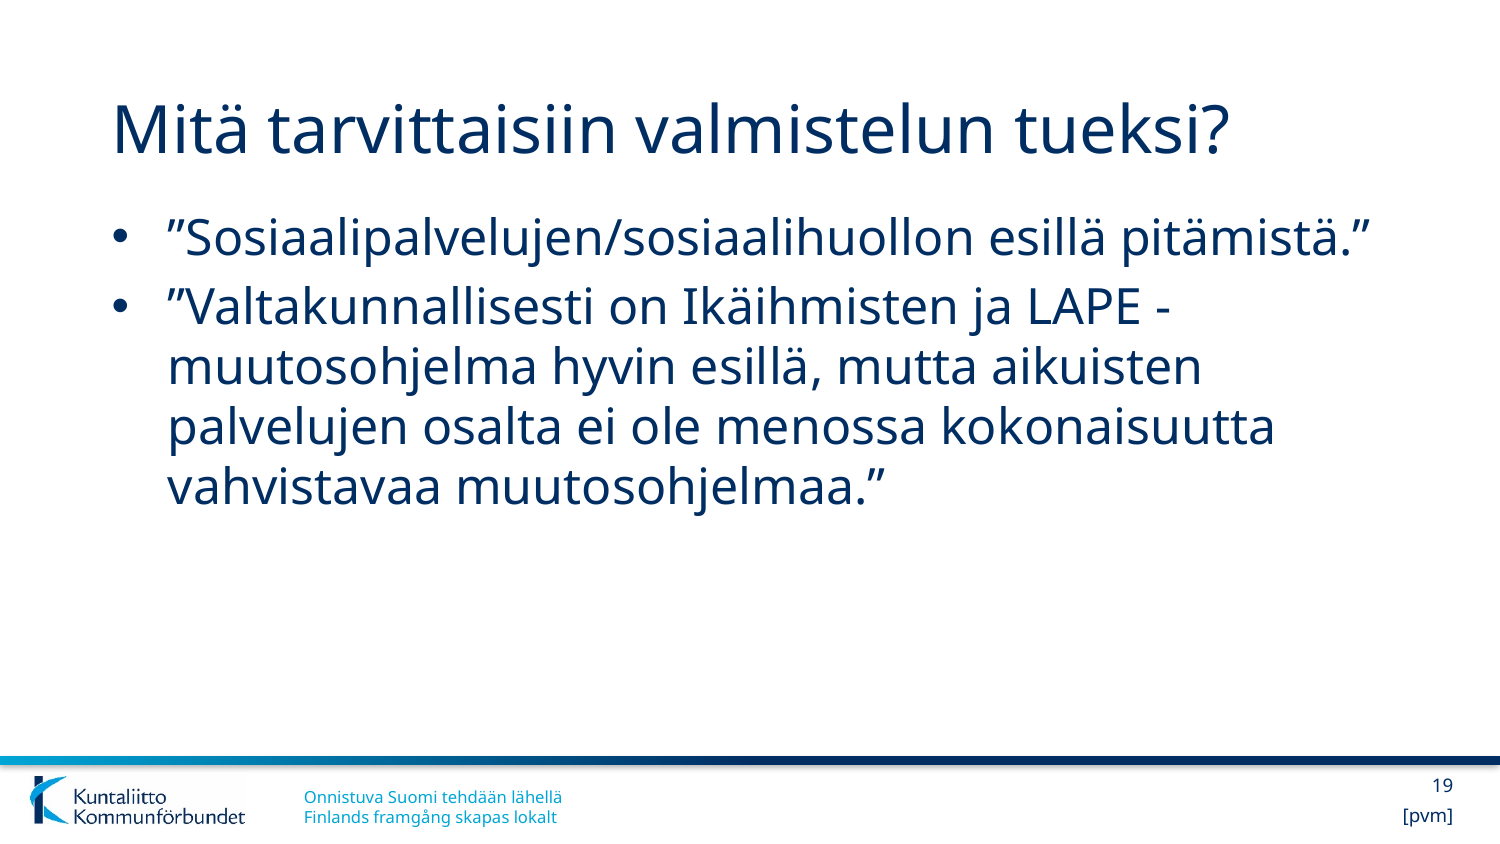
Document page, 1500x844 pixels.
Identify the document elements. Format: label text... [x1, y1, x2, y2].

picture [29, 773, 246, 825]
slide_number 19 [1389, 770, 1454, 803]
title Mitä tarvittaisiin valmistelun tueksi? [111, 33, 1388, 175]
slide_number [pvm] [1305, 798, 1454, 832]
list ”Sosiaalipalvelujen/sosiaalihuollon esillä pitämistä.” ”Valtakunnallisesti on Ikäihmisten ja LAPE -muutosohjelma hyvin esillä, mutta aikuisten palvelujen osalta ei ole menossa kokonaisuutta vahvistavaa muutosohjelmaa.” [111, 197, 1388, 755]
